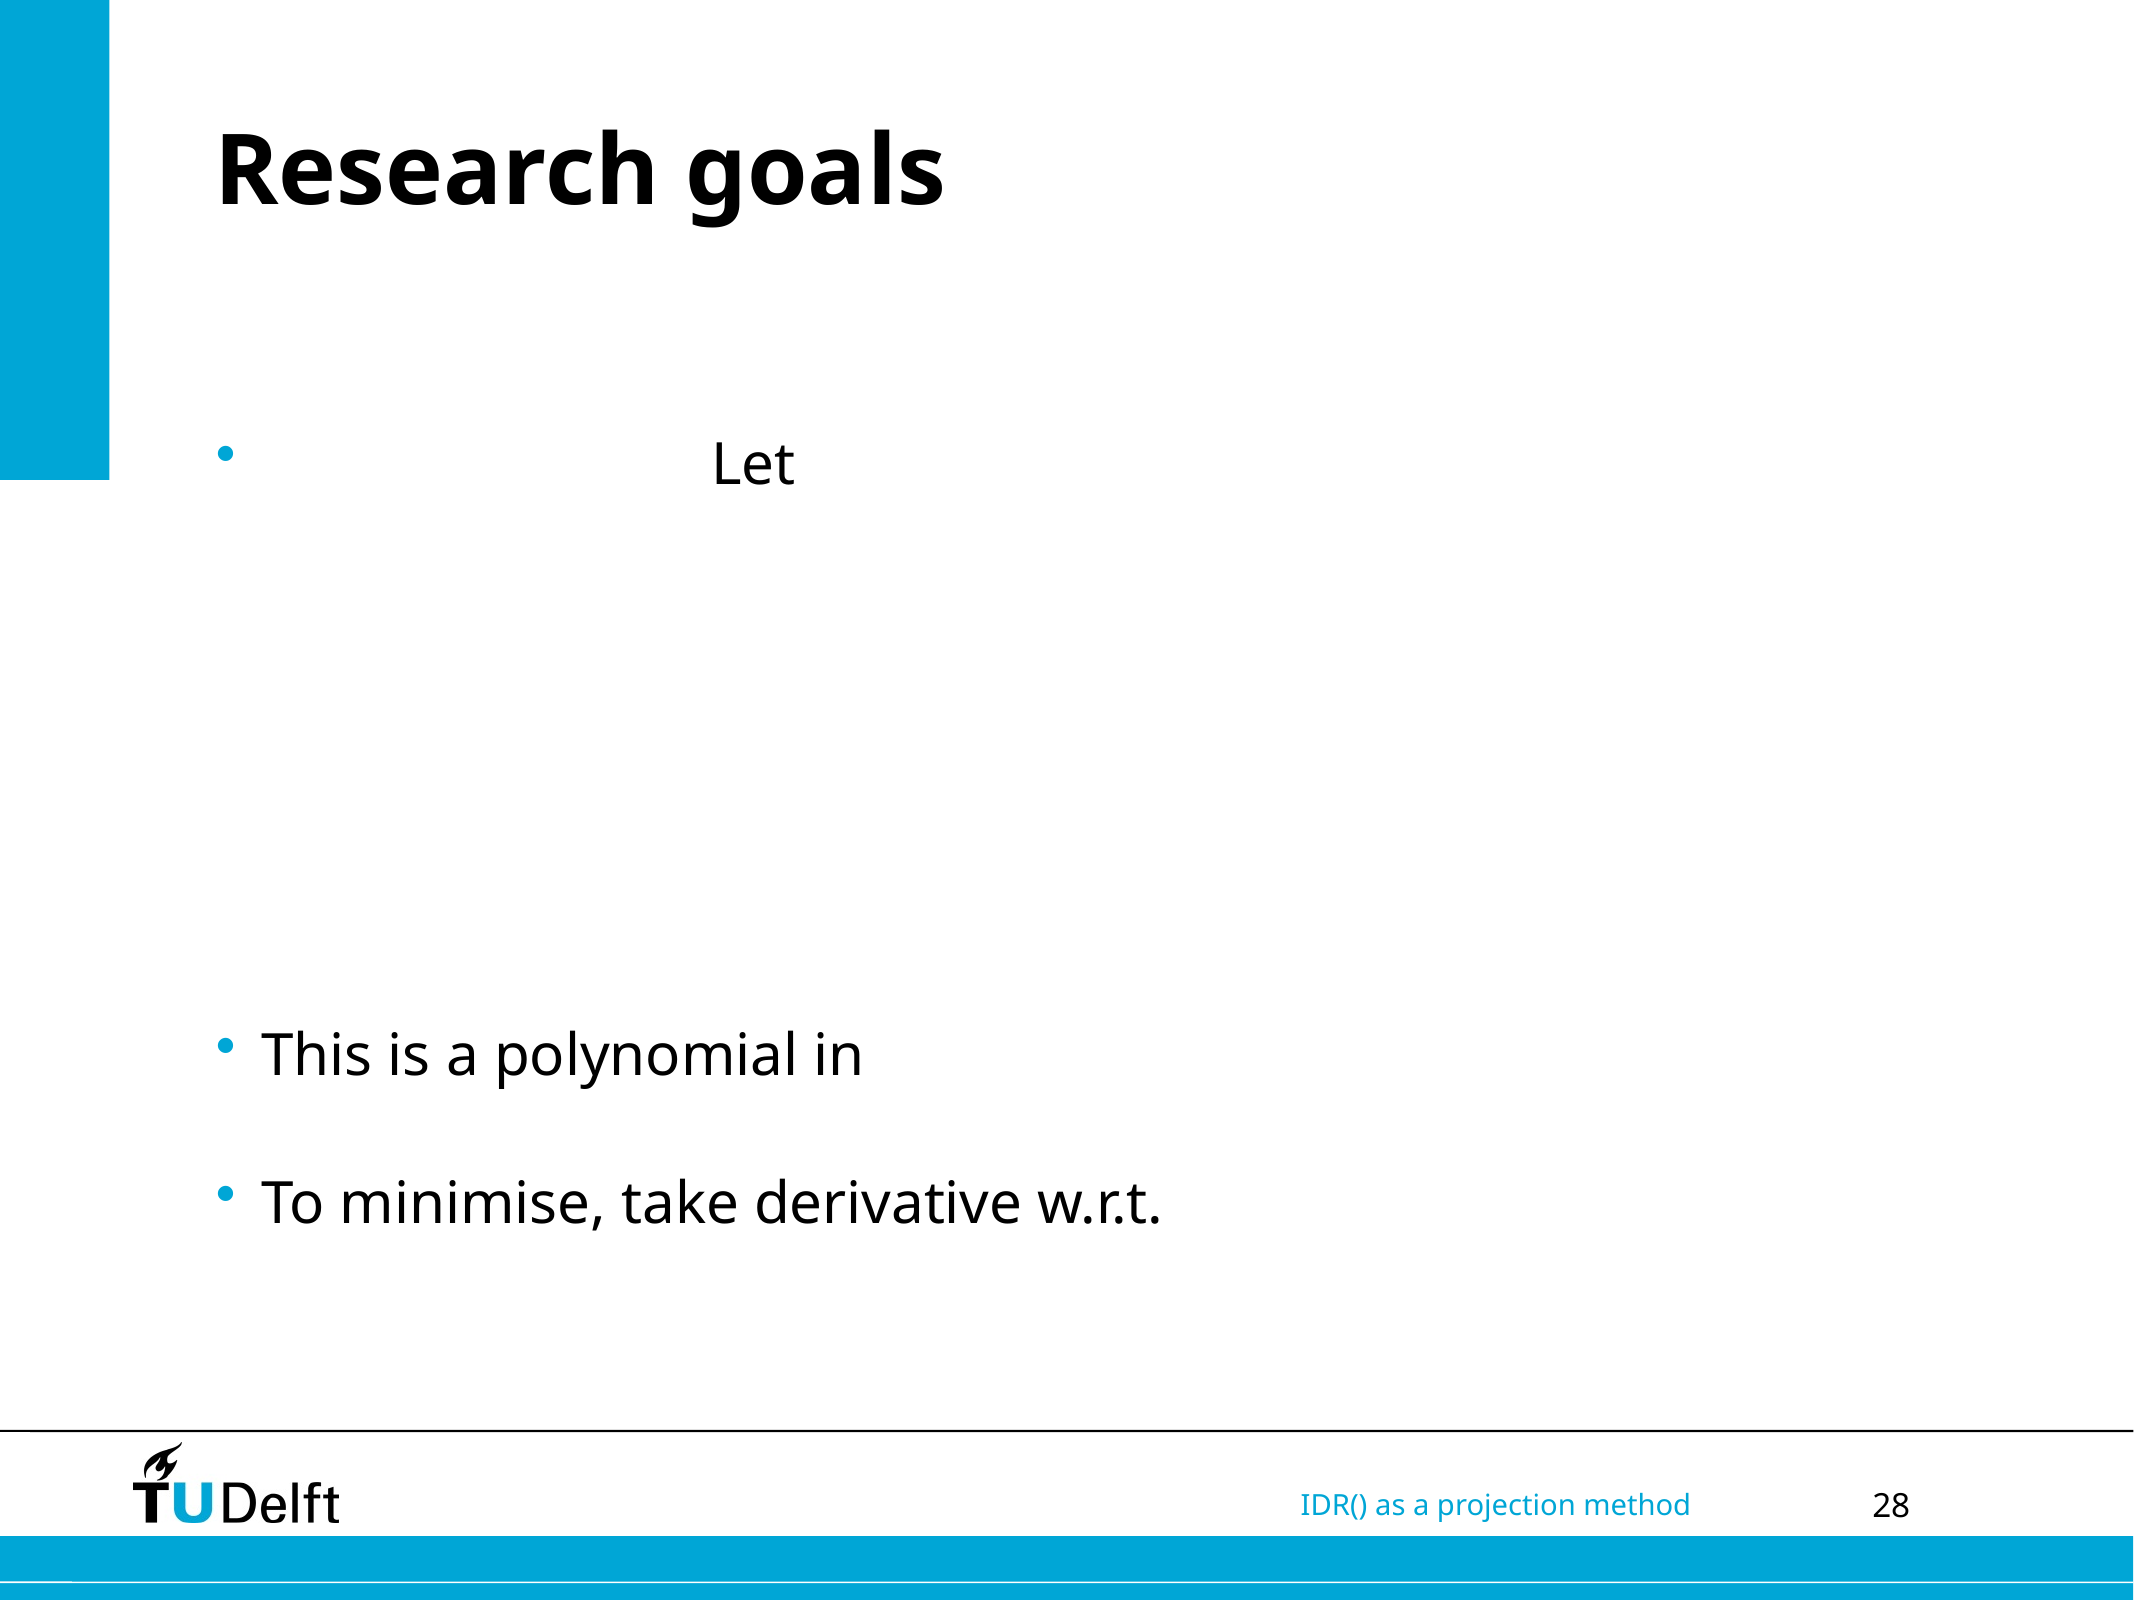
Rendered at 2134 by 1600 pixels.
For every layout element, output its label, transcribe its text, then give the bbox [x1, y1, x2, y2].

picture [133, 1442, 339, 1523]
title Research goals [214, 106, 1885, 269]
